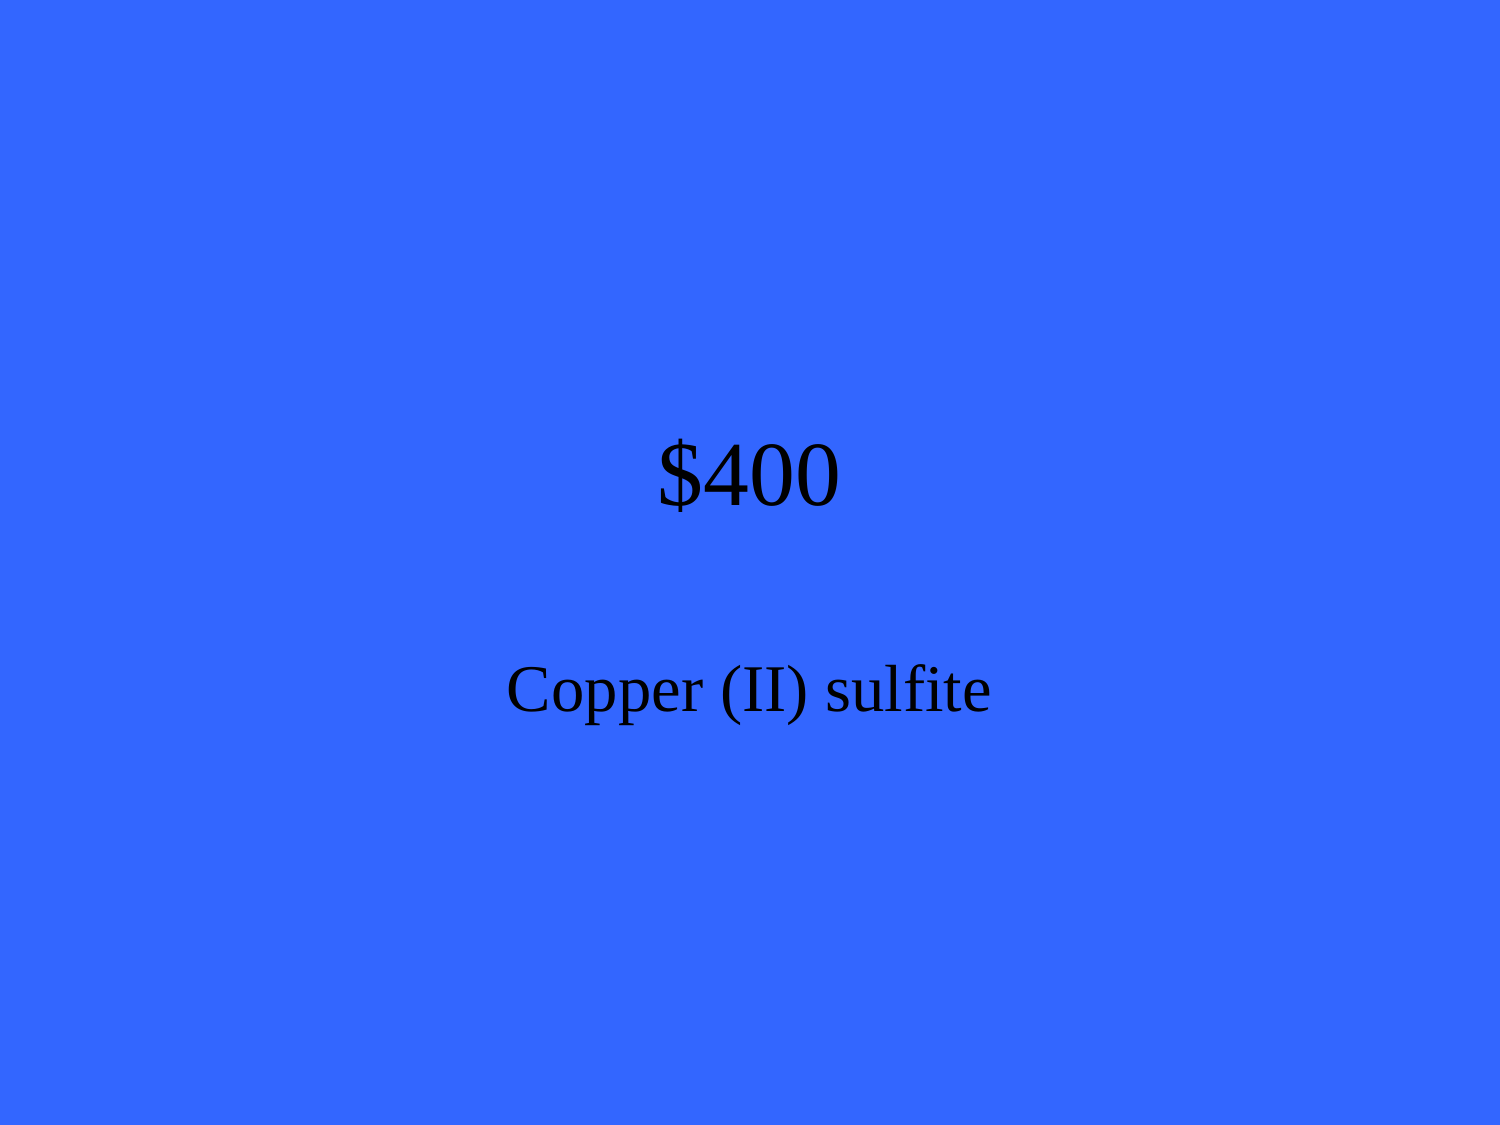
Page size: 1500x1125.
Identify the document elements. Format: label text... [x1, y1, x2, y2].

subtitle Copper (II) sulfite [224, 637, 1276, 926]
title $400 [112, 374, 1388, 563]
